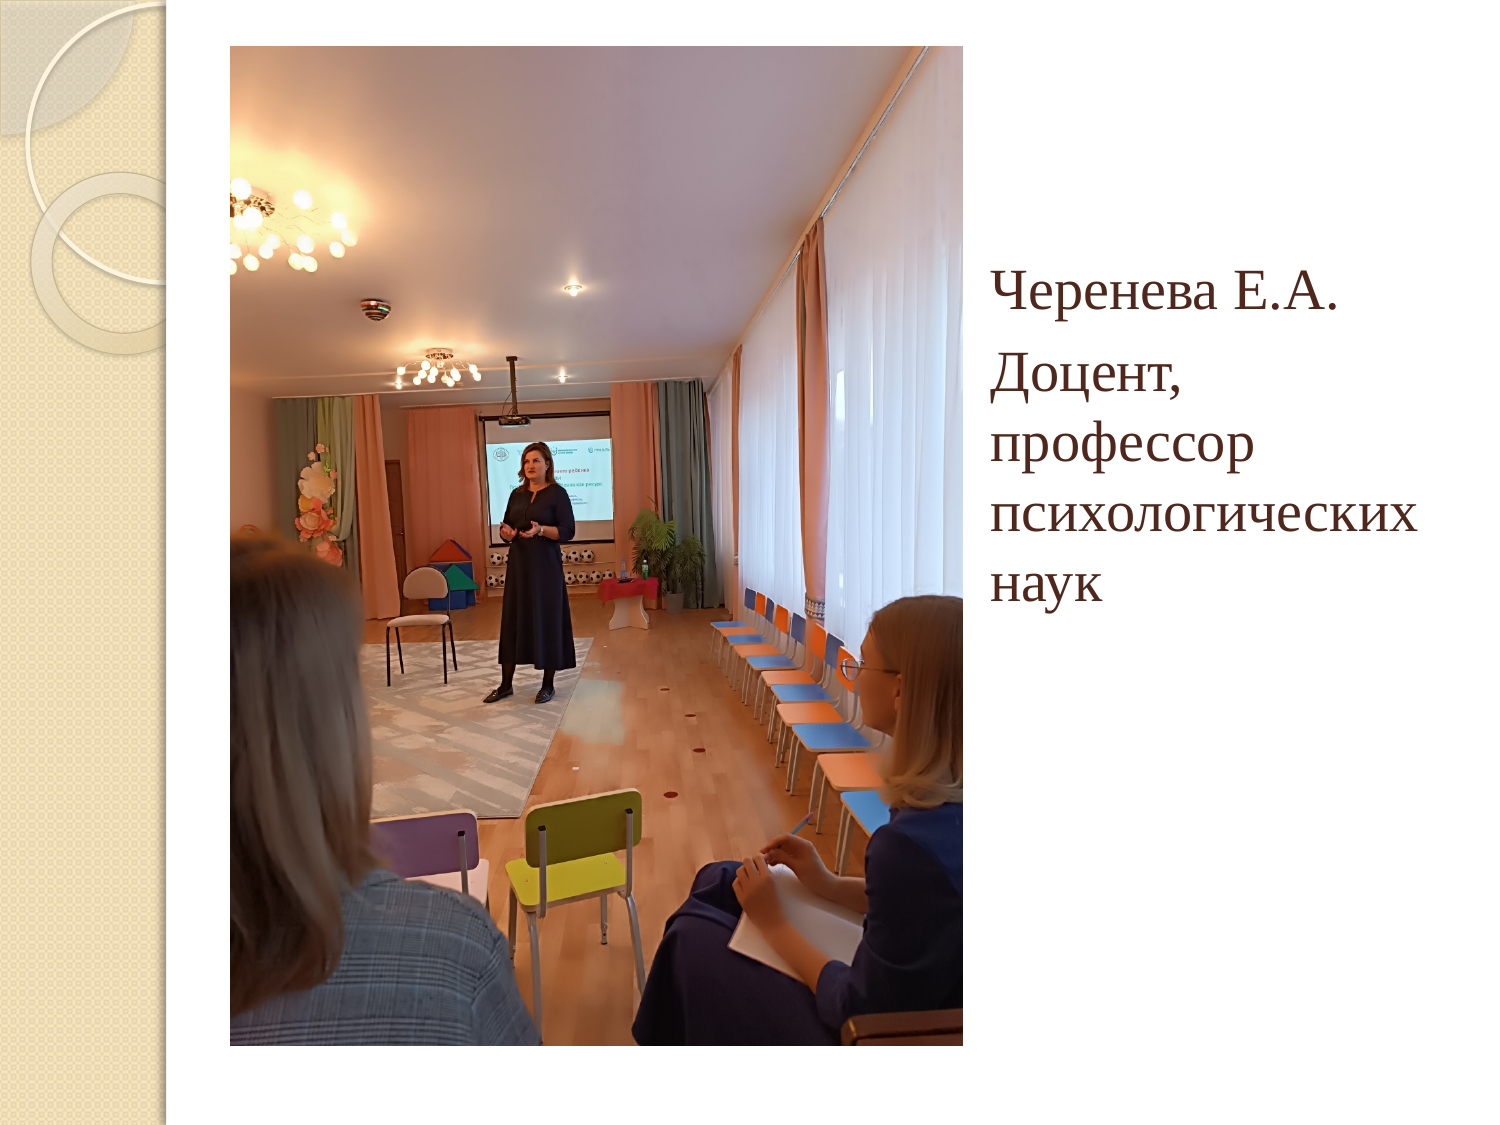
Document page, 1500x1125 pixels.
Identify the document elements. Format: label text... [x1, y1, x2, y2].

picture [229, 46, 963, 1046]
list Черенева Е.А. Доцент, профессор психологических наук [970, 243, 1478, 1009]
